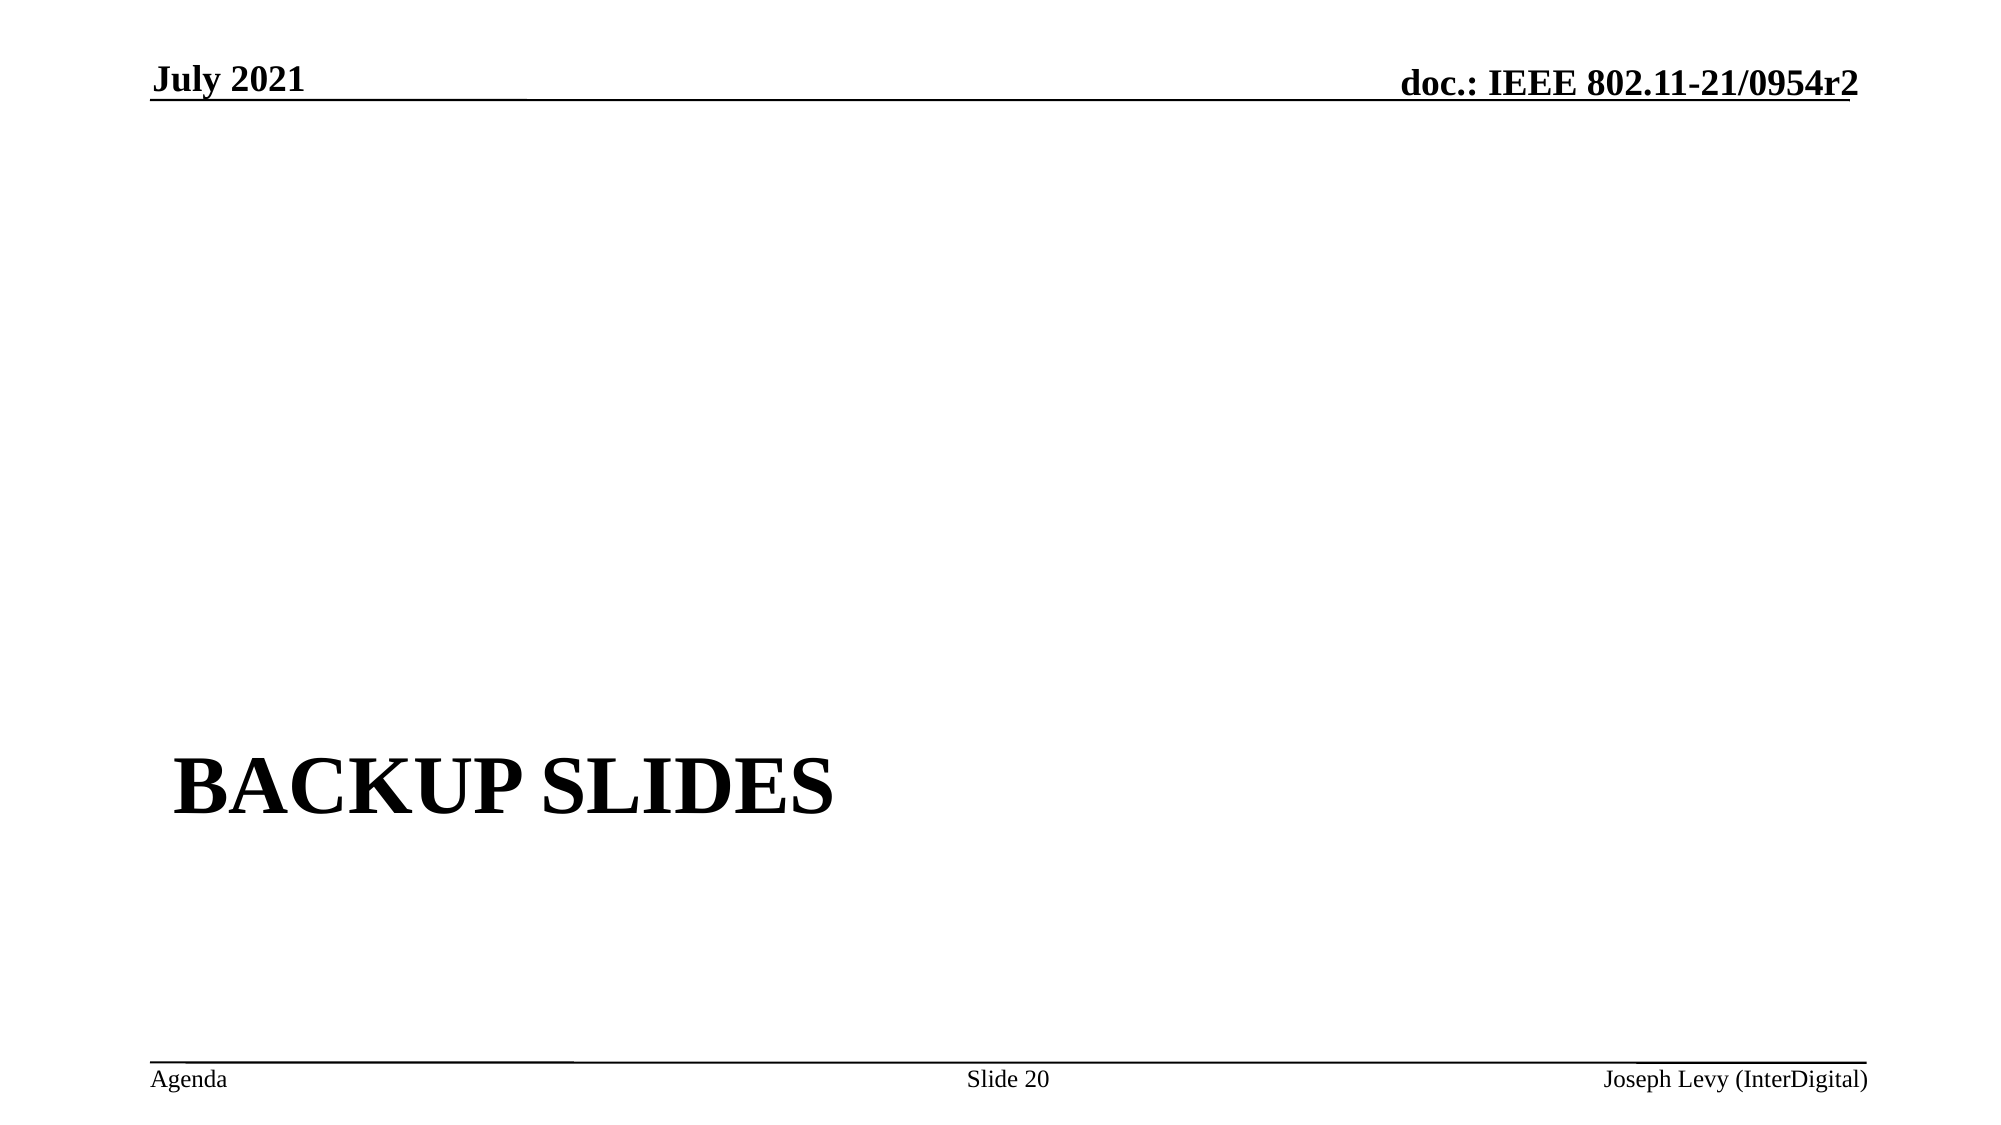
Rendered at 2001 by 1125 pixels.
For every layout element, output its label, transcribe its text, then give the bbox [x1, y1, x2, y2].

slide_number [152, 54, 563, 100]
footer Joseph Levy (InterDigital) [1171, 1061, 1869, 1093]
slide_number Slide 20 [950, 1061, 1067, 1123]
title Backup slides [157, 722, 1859, 947]
